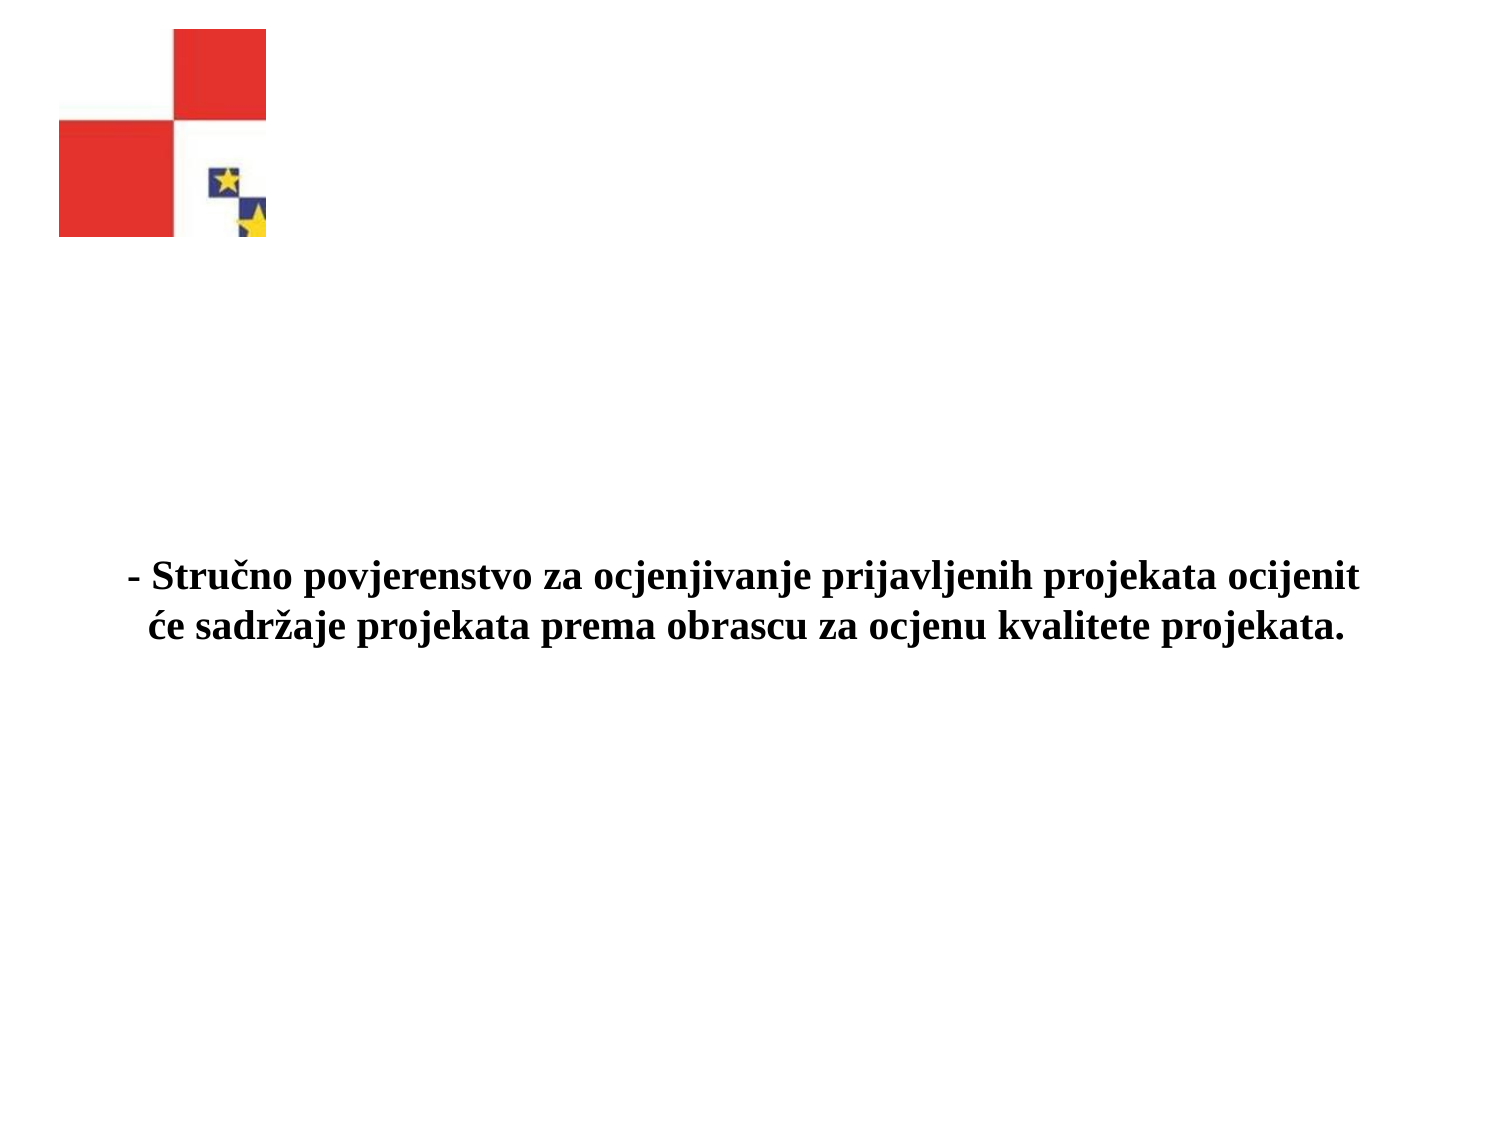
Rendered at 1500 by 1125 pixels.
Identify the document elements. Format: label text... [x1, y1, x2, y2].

title - Stručno povjerenstvo za ocjenjivanje prijavljenih projekata ocijenit će sadržaje projekata prema obrascu za ocjenu kvalitete projekata. [112, 420, 1388, 776]
picture [58, 29, 266, 237]
